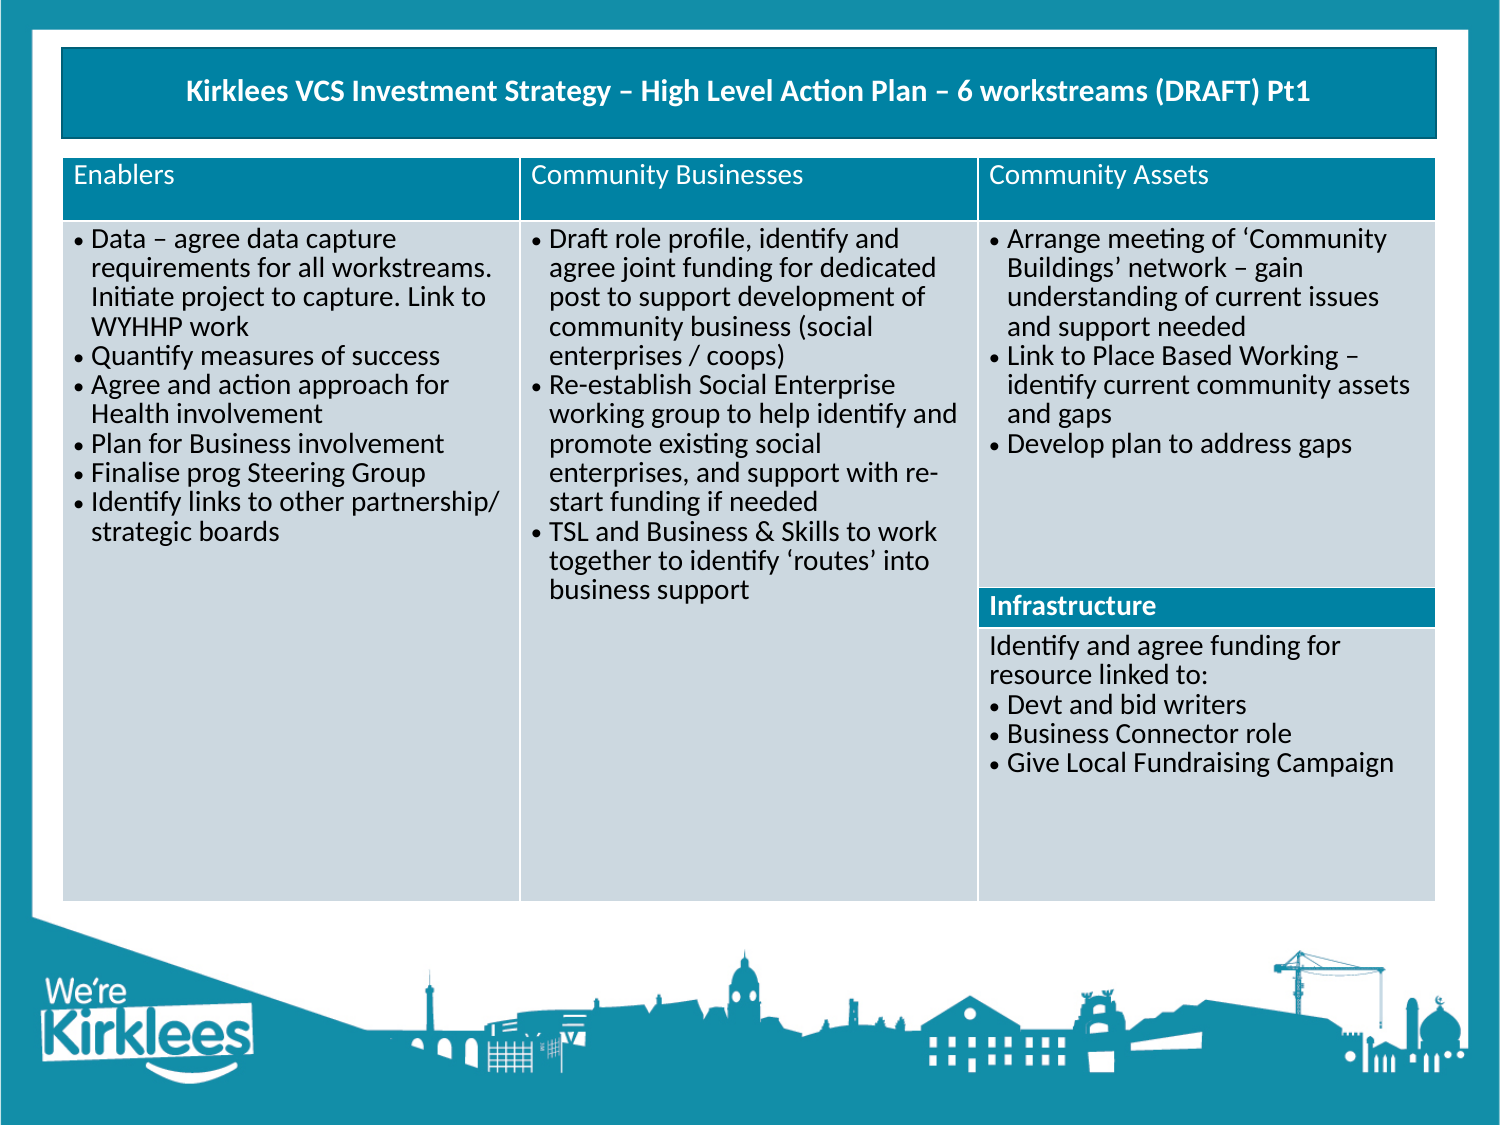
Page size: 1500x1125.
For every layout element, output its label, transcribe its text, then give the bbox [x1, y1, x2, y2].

picture [0, 0, 1500, 1125]
table_header Enablers [63, 158, 519, 220]
title Kirklees VCS Investment Strategy – High Level Action Plan – 6 workstreams (DRAFT) Pt1 [61, 47, 1437, 139]
table_cell Draft role profile, identify and agree joint funding for dedicated post to support development of community business (social enterprises / coops) Re-establish Social Enterprise working group to help identify and promote existing social enterprises, and support with re-start funding if needed TSL and Business & Skills to work together to identify ‘routes’ into business support [521, 222, 977, 901]
table_cell Arrange meeting of ‘Community Buildings’ network – gain understanding of current issues and support needed Link to Place Based Working – identify current community assets and gaps Develop plan to address gaps [979, 222, 1435, 587]
table_header Community Assets [979, 158, 1435, 220]
table_cell Identify and agree funding for resource linked to: Devt and bid writers Business Connector role Give Local Fundraising Campaign [979, 629, 1435, 901]
table_cell Data – agree data capture requirements for all workstreams. Initiate project to capture. Link to WYHHP work Quantify measures of success Agree and action approach for Health involvement Plan for Business involvement Finalise prog Steering Group Identify links to other partnership/ strategic boards [63, 222, 519, 901]
table_cell Infrastructure [979, 588, 1435, 627]
table_header Community Businesses [521, 158, 977, 220]
